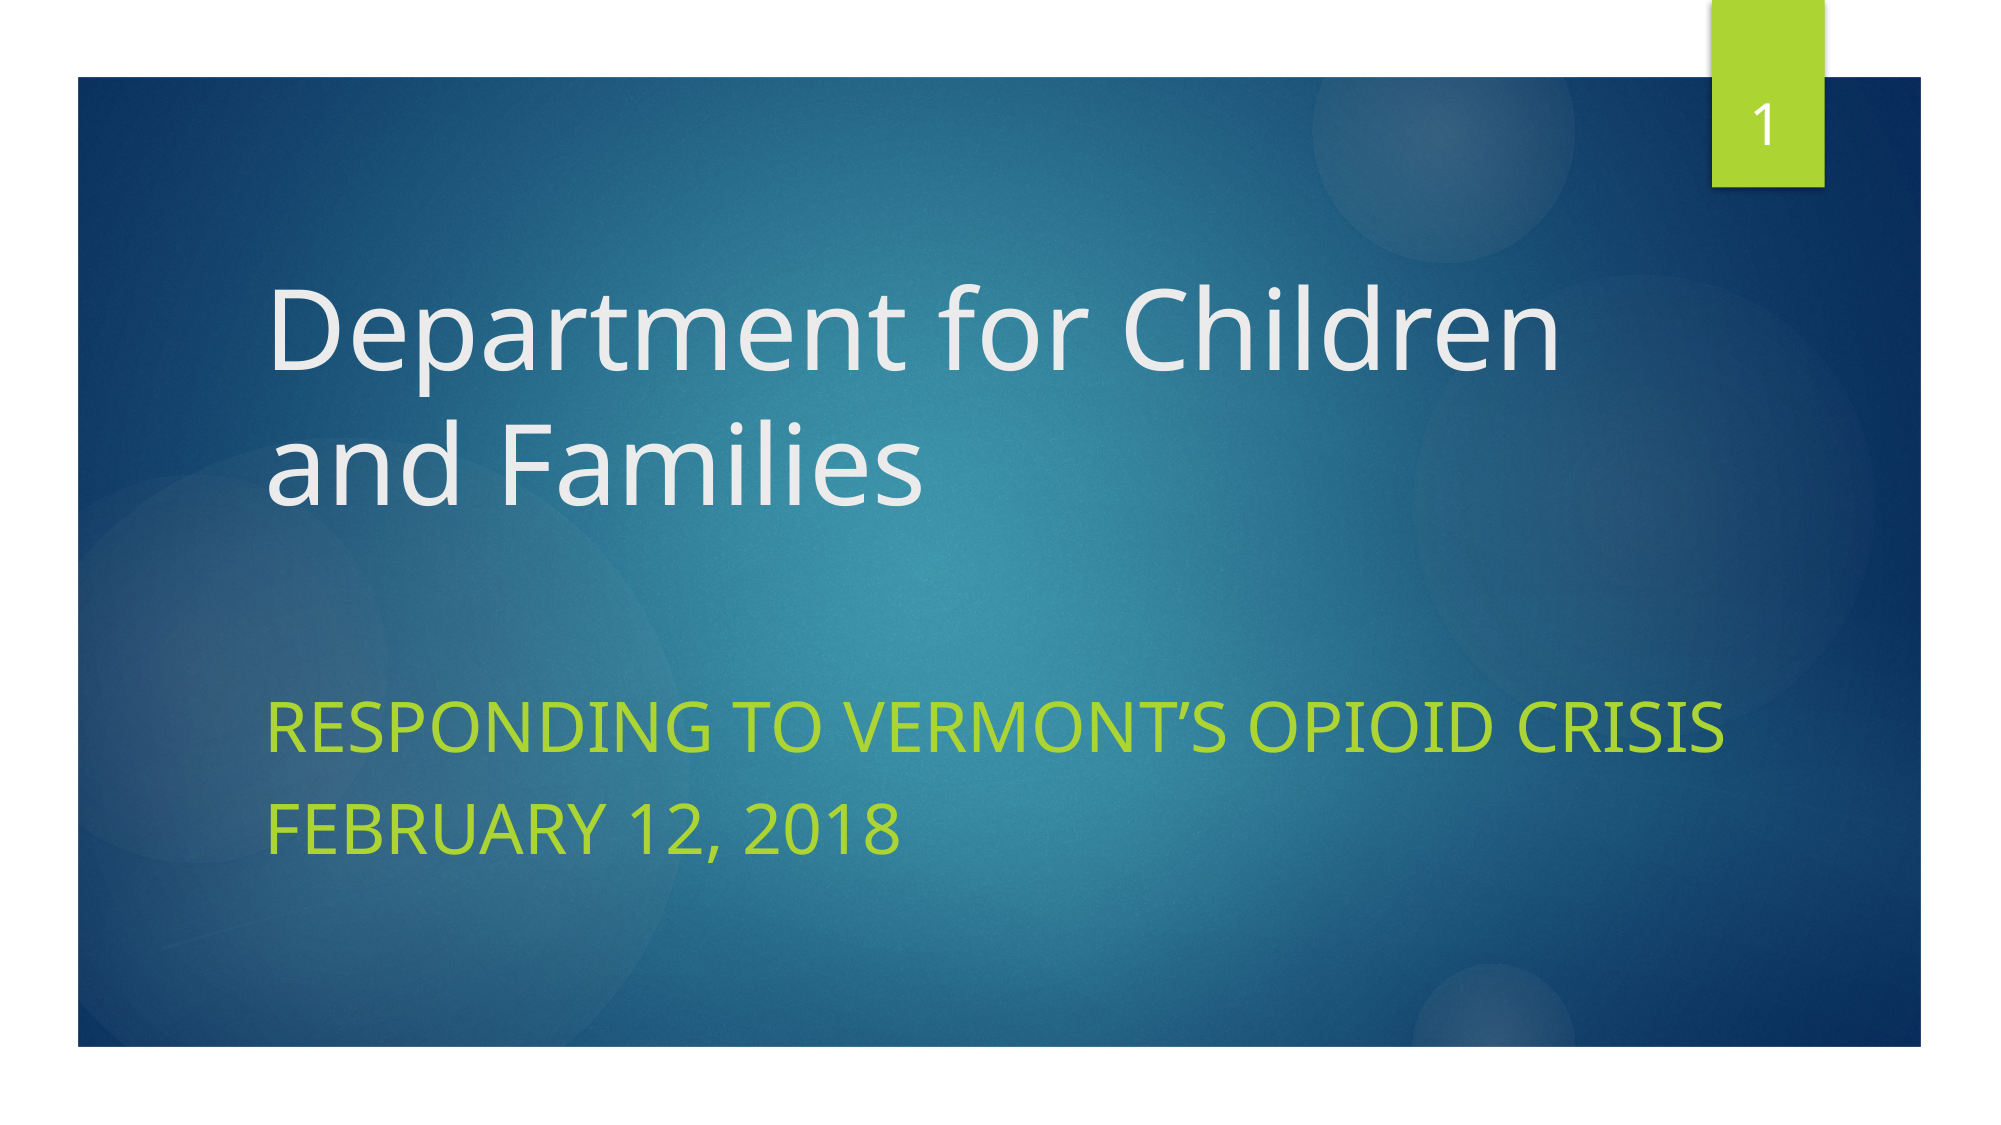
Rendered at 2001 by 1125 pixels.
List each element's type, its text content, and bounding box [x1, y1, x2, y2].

subtitle Responding to Vermont’s Opioid Crisis February 12, 2018 [249, 590, 1750, 906]
title Department for Children and Families [249, 229, 1698, 536]
slide_number 1 [1698, 48, 1836, 174]
